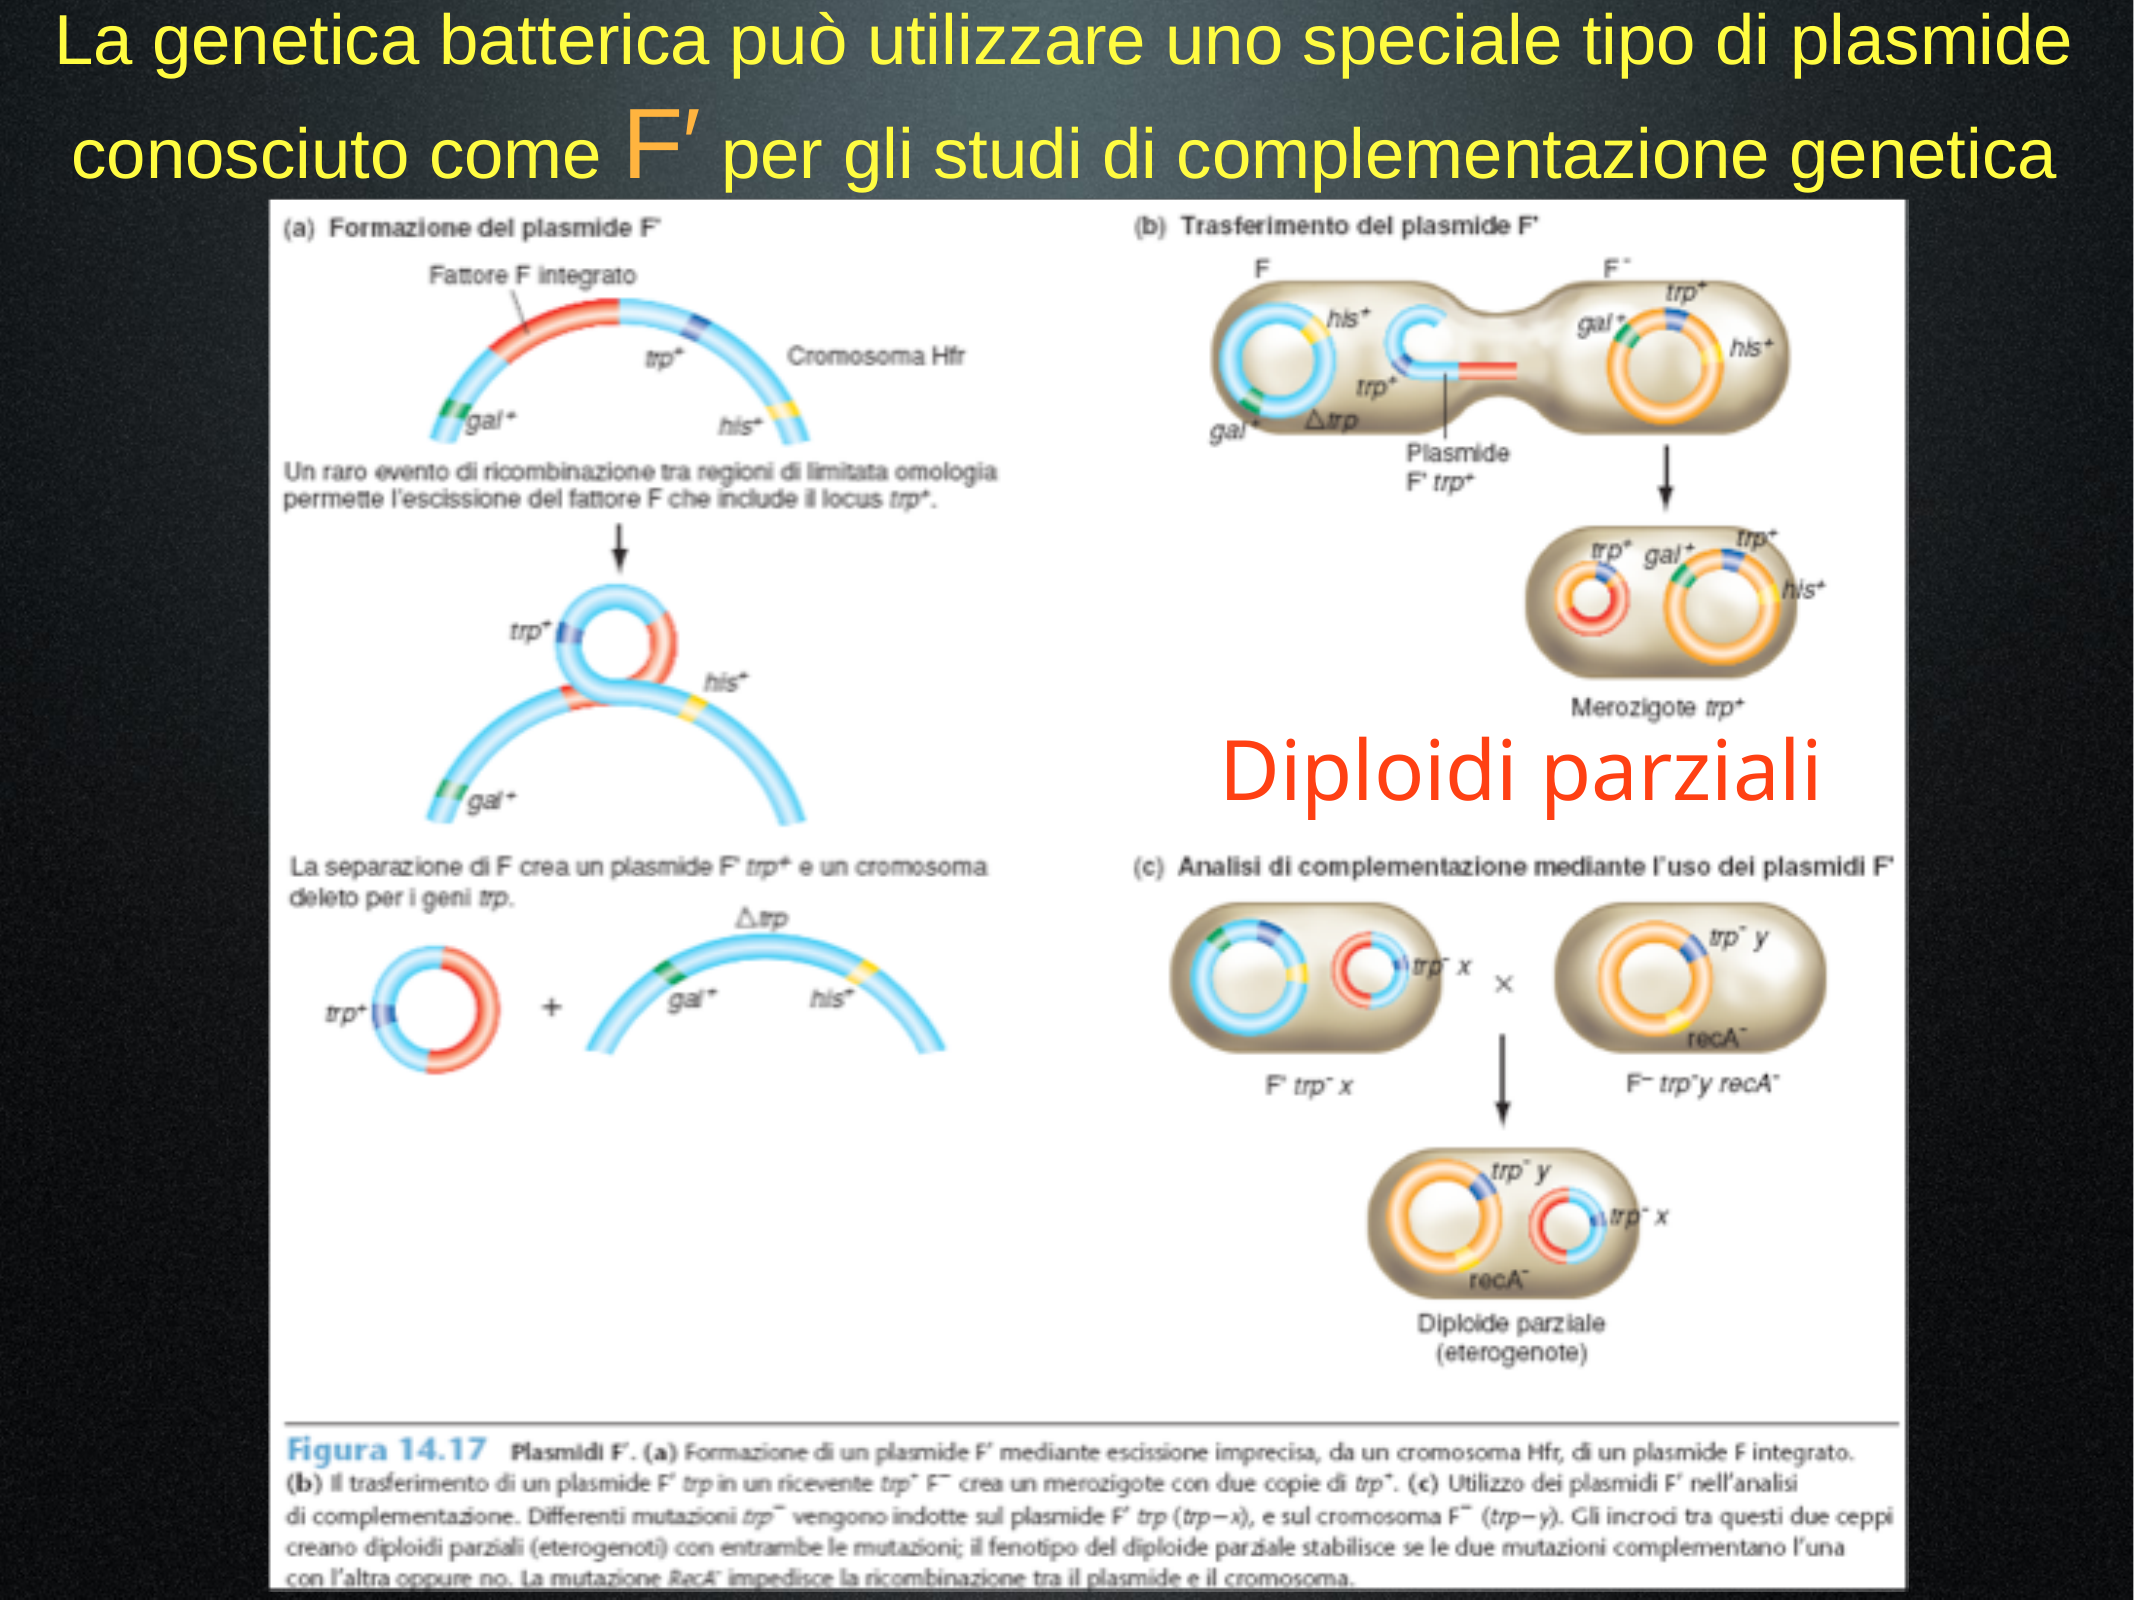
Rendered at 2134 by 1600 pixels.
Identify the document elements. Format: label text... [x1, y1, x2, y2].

picture [0, 196, 2134, 1600]
text_box La genetica batterica può utilizzare uno speciale tipo di plasmide conosciuto come F′ per gli studi di complementazione genetica [0, 0, 2134, 207]
